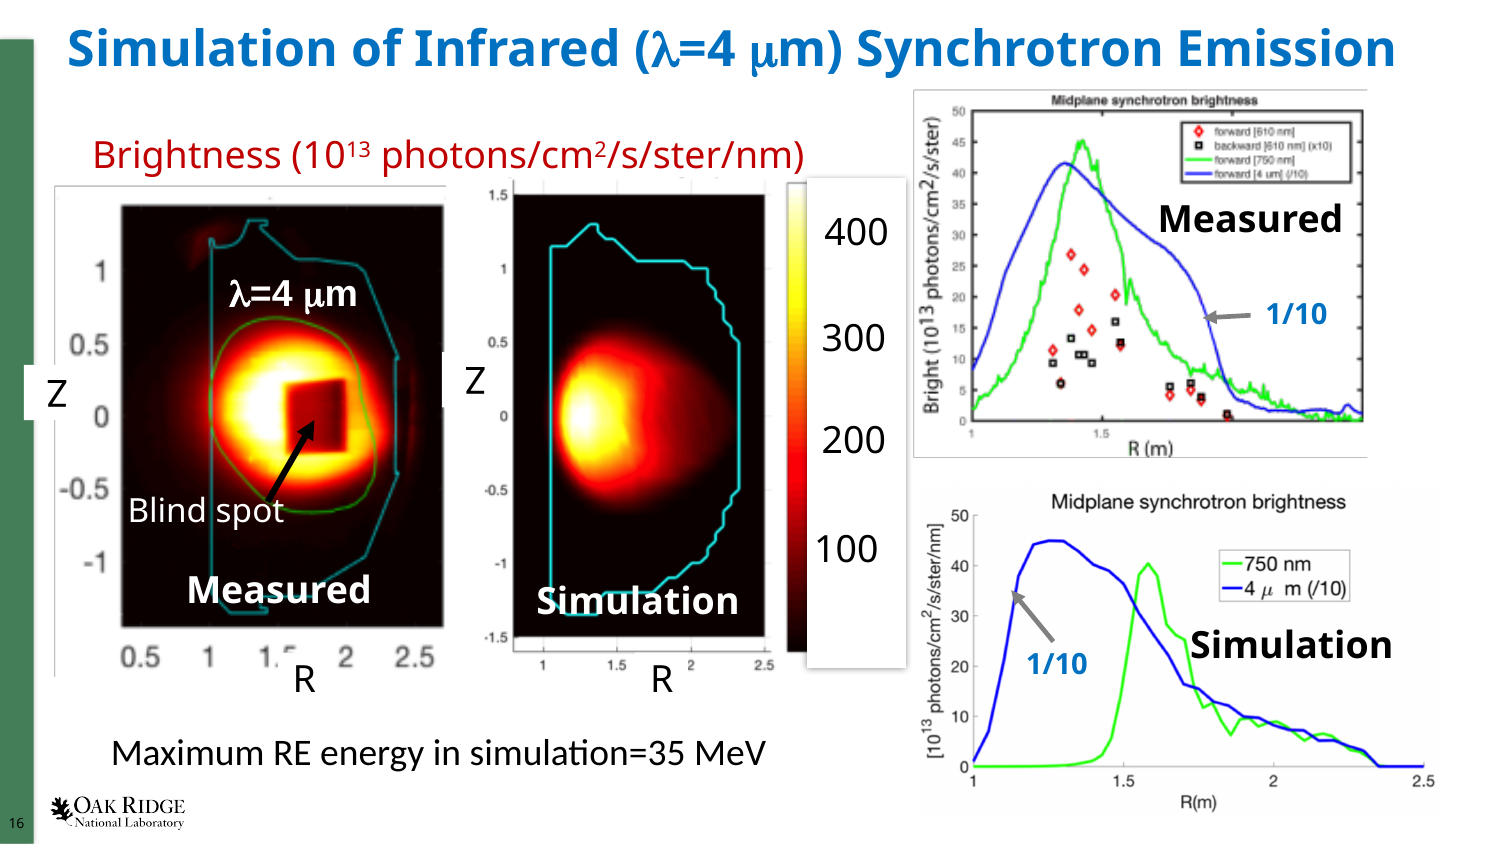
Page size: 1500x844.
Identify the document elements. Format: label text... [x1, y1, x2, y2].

text_box Simulation [1346, 619, 1409, 675]
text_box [1010, 589, 1054, 642]
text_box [1202, 315, 1250, 319]
picture [50, 796, 185, 830]
text_box Maximum RE energy in simulation=35 MeV [96, 720, 826, 780]
picture [907, 84, 1441, 844]
title Simulation of Infrared (l=4 mm) Synchrotron Emission [52, 15, 1460, 86]
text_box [23, 128, 904, 709]
